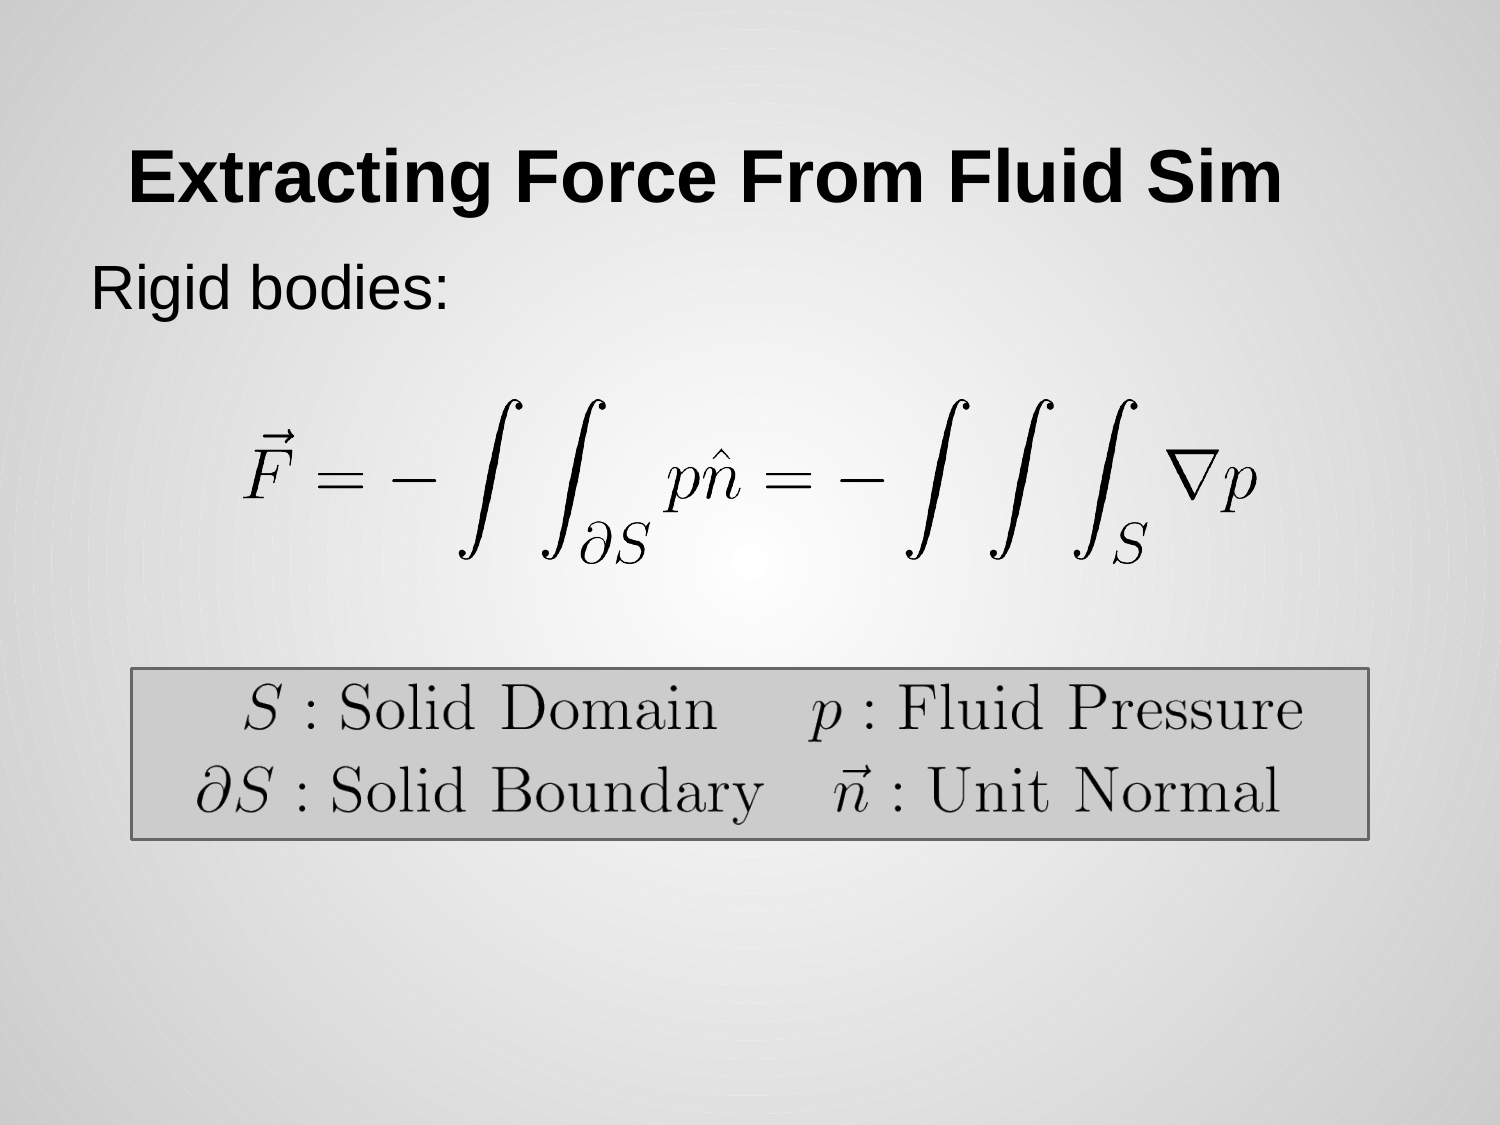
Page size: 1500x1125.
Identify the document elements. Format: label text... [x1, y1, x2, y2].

text_box Rigid bodies: [74, 232, 1332, 338]
text_box [197, 683, 1303, 825]
text_box [131, 668, 1369, 840]
text_box [242, 399, 1257, 564]
title Extracting Force From Fluid Sim [75, 14, 1425, 233]
